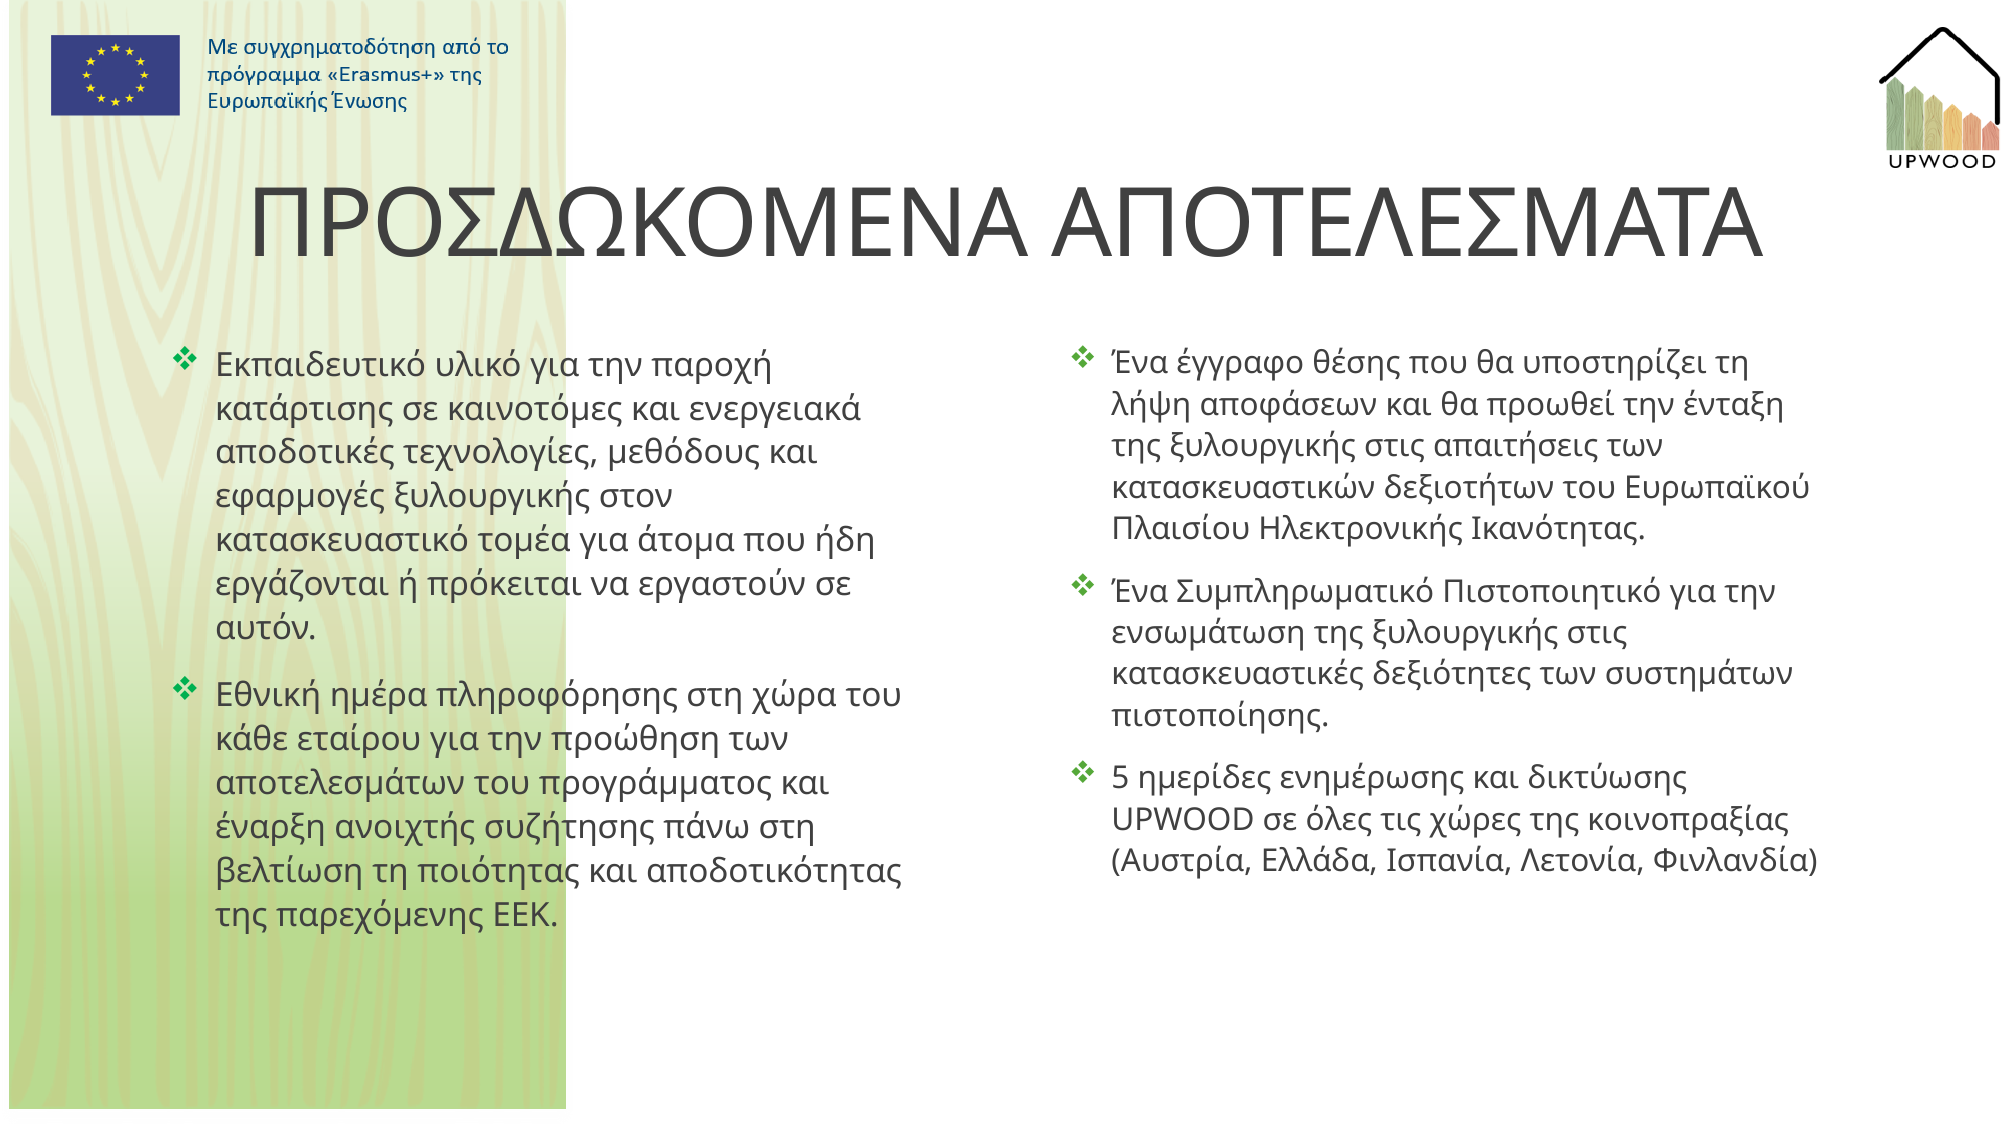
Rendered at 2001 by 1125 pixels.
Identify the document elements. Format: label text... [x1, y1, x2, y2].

list Εκπαιδευτικό υλικό για την παροχή κατάρτισης σε καινοτόμες και ενεργειακά αποδοτικές τεχνολογίες, μεθόδους και εφαρμογές ξυλουργικής στον κατασκευαστικό τομέα για άτομα που ήδη εργάζονται ή πρόκειται να εργαστούν σε αυτόν. Εθνική ημέρα πληροφόρησης στη χώρα του κάθε εταίρου για την προώθηση των αποτελεσμάτων του προγράμματος και έναρξη ανοιχτής συζήτησης πάνω στη βελτίωση τη ποιότητας και αποδοτικότητας της παρεχόμενης ΕΕΚ. [170, 331, 932, 946]
list Ένα έγγραφο θέσης που θα υποστηρίζει τη λήψη αποφάσεων και θα προωθεί την ένταξη της ξυλουργικής στις απαιτήσεις των κατασκευαστικών δεξιοτήτων του Ευρωπαϊκού Πλαισίου Ηλεκτρονικής Ικανότητας. Ένα Συμπληρωματικό Πιστοποιητικό για την ενσωμάτωση της ξυλουργικής στις κατασκευαστικές δεξιότητες των συστημάτων πιστοποίησης. 5 ημερίδες ενημέρωσης και δικτύωσης UPWOOD σε όλες τις χώρες της κοινοπραξίας (Αυστρία, Ελλάδα, Ισπανία, Λετονία, Φινλανδία) [1068, 331, 1830, 946]
title ΠΡΟΣΔΩΚΟΜΕΝΑ ΑΠΟΤΕΛΕΣΜΑΤΑ [180, 47, 1830, 285]
picture [0, 0, 2001, 1125]
